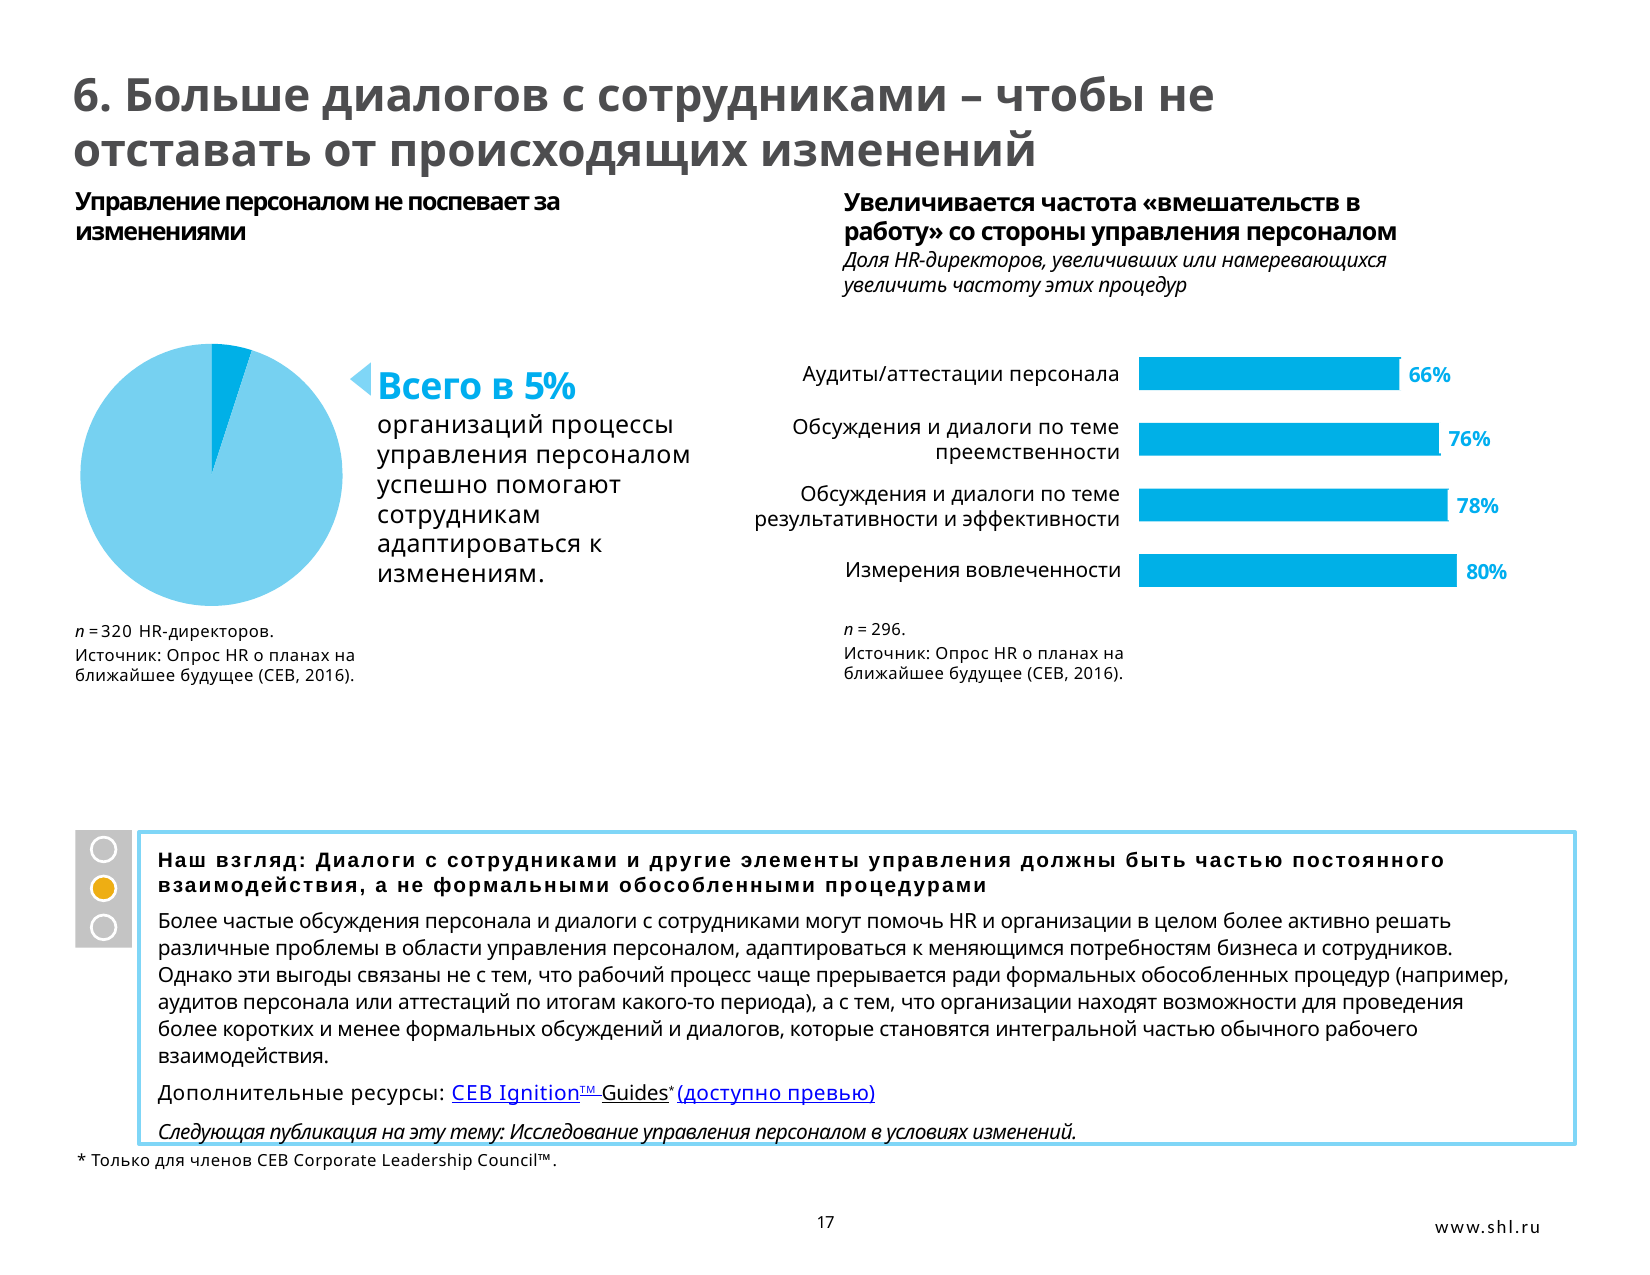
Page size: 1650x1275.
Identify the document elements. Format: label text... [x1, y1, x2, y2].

text_box * Только для членов CEB Corporate Leadership Council™. [75, 1149, 563, 1170]
text_box n = 296. Источник: Опрос HR о планах на ближайшее будущее (CEB, 2016). [841, 618, 1138, 683]
text_box [1139, 488, 1449, 522]
text_box 80% [1464, 558, 1516, 584]
text_box 66% [1406, 362, 1458, 388]
title 6. Больше диалогов с сотрудниками – чтобы не отставать от происходящих изменений [72, 65, 1288, 279]
text_box [350, 362, 371, 396]
text_box 76% [1446, 425, 1496, 451]
text_box Управление персоналом не поспевает за изменениями [72, 185, 728, 246]
text_box Аудиты/аттестации персонала [762, 360, 1121, 386]
text_box [91, 837, 116, 862]
text_box [1439, 422, 1522, 454]
text_box n = 320 HR-директоров. Источник: Опрос HR о планах на ближайшее будущее (CEB, 2016). [72, 620, 400, 685]
text_box [1139, 422, 1441, 456]
text_box Обсуждения и диалоги по теме результативности и эффективности [733, 480, 1121, 531]
text_box Измерения вовлеченности [829, 557, 1121, 583]
text_box Обсуждения и диалоги по теме преемственности [770, 413, 1121, 464]
text_box [212, 343, 252, 470]
text_box [75, 830, 132, 948]
text_box Увеличивается частота «вмешательств в работу» со стороны управления персоналом Доля HR-директоров, увеличивших или намеревающихся увеличить частоту этих процедур [841, 187, 1513, 297]
text_box Всего в 5% организаций процессы управления персоналом успешно помогают сотрудникам адаптироваться к изменениям. [375, 362, 730, 588]
text_box [91, 876, 116, 901]
text_box Наш взгляд: Диалоги с сотрудниками и другие элементы управления должны быть частью постоянного взаимодействия, а не формальными обособленными процедурами Более частые обсуждения персонала и диалоги с сотрудниками могут помочь HR и организации в целом более активно решать различные проблемы в области управления персоналом, адаптироваться к меняющимся потребностям бизнеса и сотрудников. Однако эти выгоды связаны не с тем, что рабочий процесс чаще прерывается ради формальных обособленных процедур (например, аудитов персонала или аттестаций по итогам какого-то периода), а с тем, что организации находят возможности для проведения более коротких и менее формальных обсуждений и диалогов, которые становятся интегральной частью обычного рабочего взаимодействия. Дополнительные ресурсы: CEB IgnitionTM Guides* (доступно превью) Следующая публикация на эту тему: Исследование управления персоналом в условиях изменений. [139, 832, 1575, 1144]
text_box [1139, 554, 1457, 587]
text_box [1139, 357, 1402, 391]
text_box [80, 343, 343, 606]
slide_number www.shl.ru [1433, 1216, 1577, 1275]
text_box [1456, 555, 1540, 587]
text_box 78% [1454, 492, 1504, 518]
text_box [1399, 358, 1483, 390]
slide_number 17 [812, 1216, 838, 1275]
text_box [91, 915, 116, 940]
text_box [1447, 489, 1531, 521]
